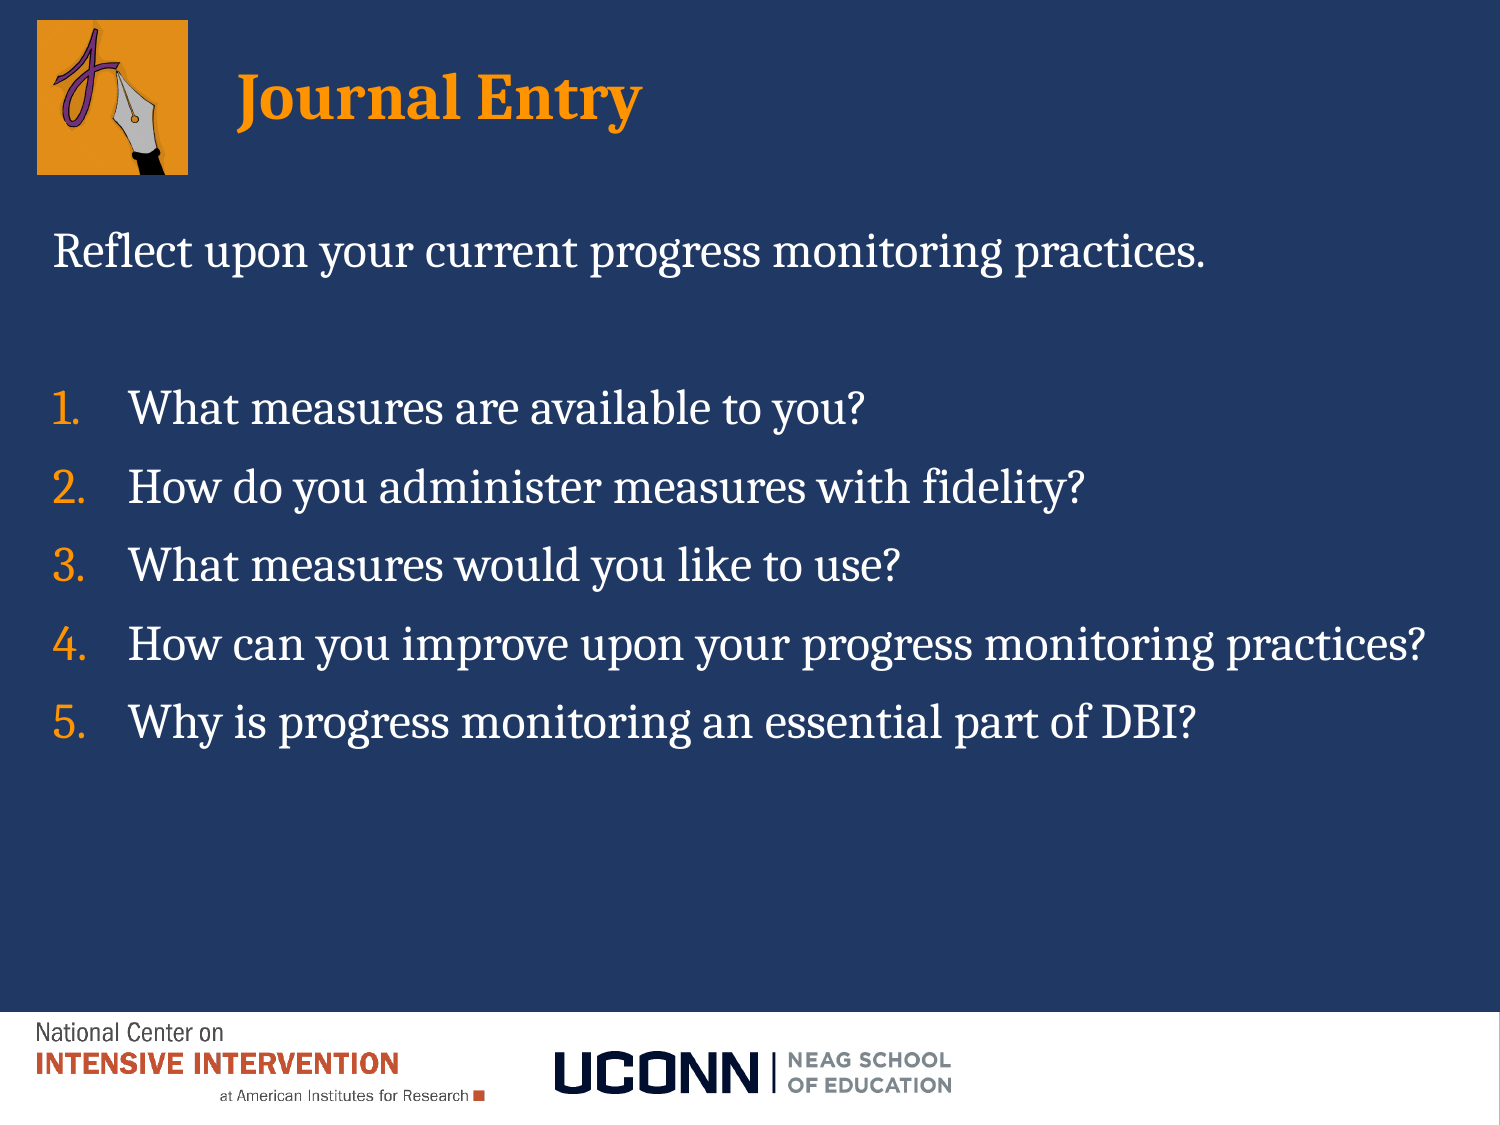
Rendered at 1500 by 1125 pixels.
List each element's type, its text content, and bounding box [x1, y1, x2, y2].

list Reflect upon your current progress monitoring practices. What measures are available to you? How do you administer measures with fidelity? What measures would you like to use? How can you improve upon your progress monitoring practices? Why is progress monitoring an essential part of DBI? [37, 204, 1463, 999]
picture [555, 1051, 951, 1094]
title Journal Entry [222, 37, 1463, 158]
picture [30, 1014, 491, 1109]
picture [37, 20, 188, 175]
